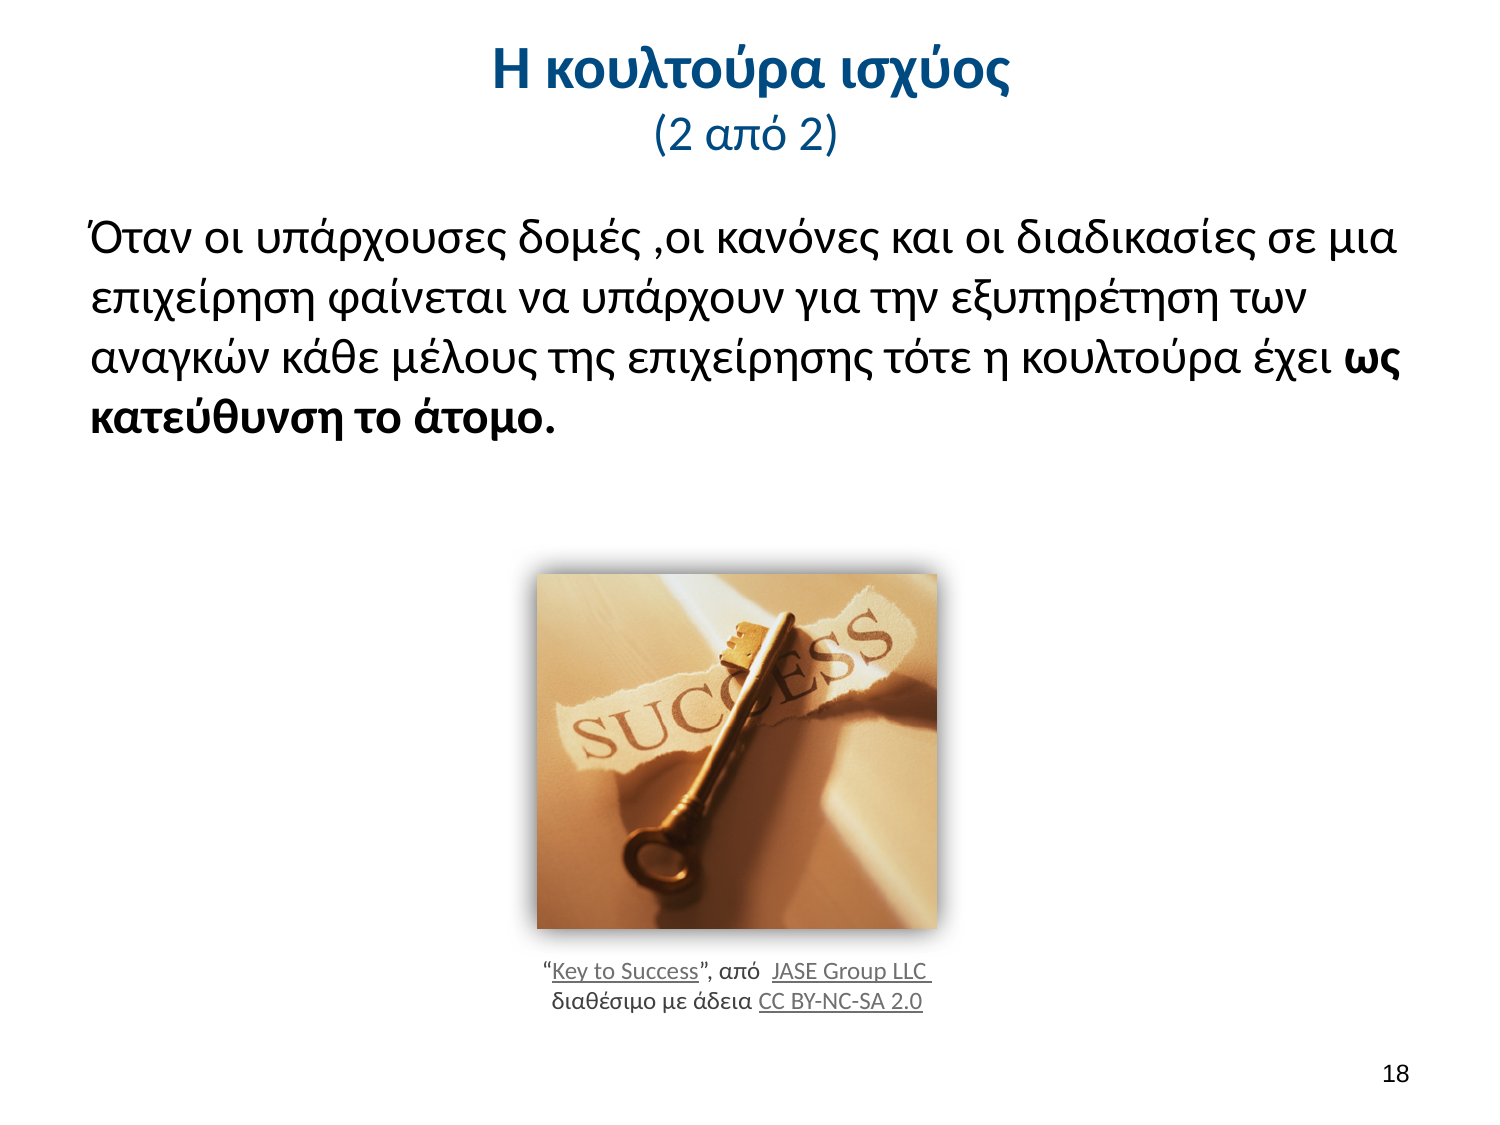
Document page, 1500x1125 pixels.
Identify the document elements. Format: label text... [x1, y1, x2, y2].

picture [537, 574, 938, 929]
text_box “Key to Success”, από JASE Group LLC διαθέσιμο με άδεια CC BY-NC-SA 2.0 [475, 947, 1000, 1022]
slide_number 17 [1074, 1042, 1425, 1103]
title Η κουλτούρα ισχύος (2 από 2) [76, 19, 1427, 169]
list Όταν οι υπάρχουσες δομές ,οι κανόνες και οι διαδικασίες σε μια επιχείρηση φαίνεται να υπάρχουν για την εξυπηρέτηση των αναγκών κάθε μέλους της επιχείρησης τότε η κουλτούρα έχει ως κατεύθυνση το άτομο. [75, 196, 1425, 1024]
